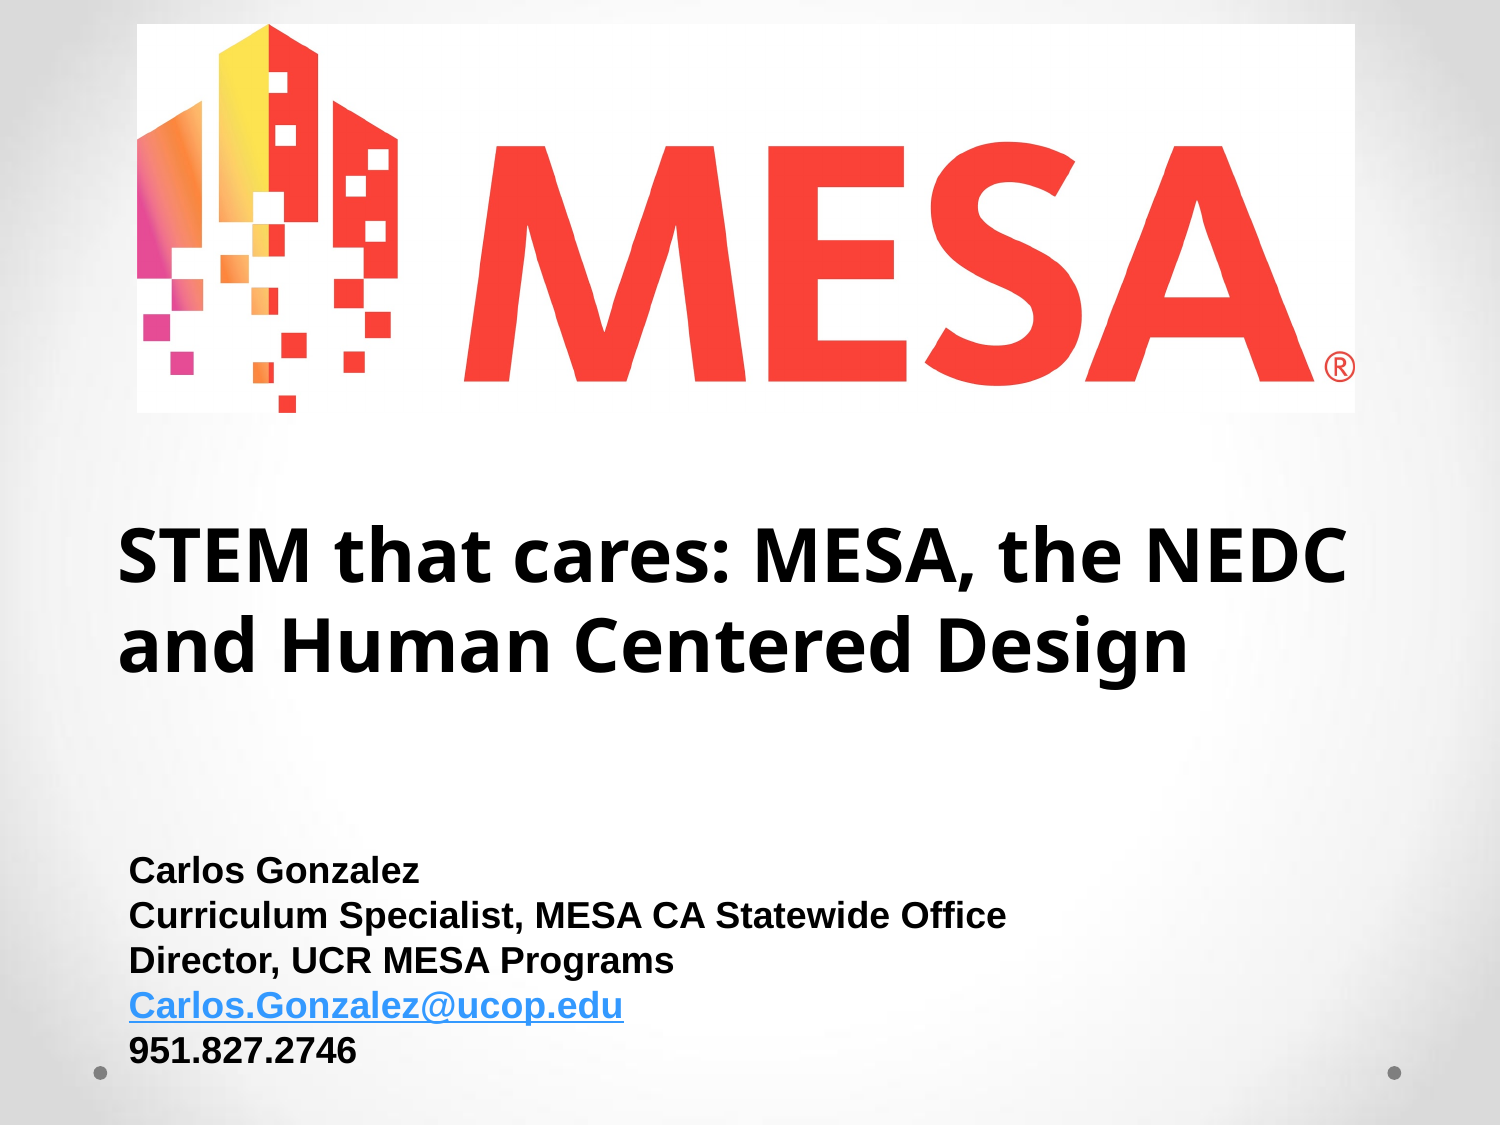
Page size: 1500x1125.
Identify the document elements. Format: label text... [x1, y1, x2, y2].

text_box STEM that cares: MESA, the NEDC and Human Centered Design [102, 500, 1450, 712]
picture [0, 0, 1500, 1125]
text_box Carlos Gonzalez Curriculum Specialist, MESA CA Statewide Office Director, UCR MESA Programs Carlos.Gonzalez@ucop.edu 951.827.2746 [113, 839, 1113, 1088]
